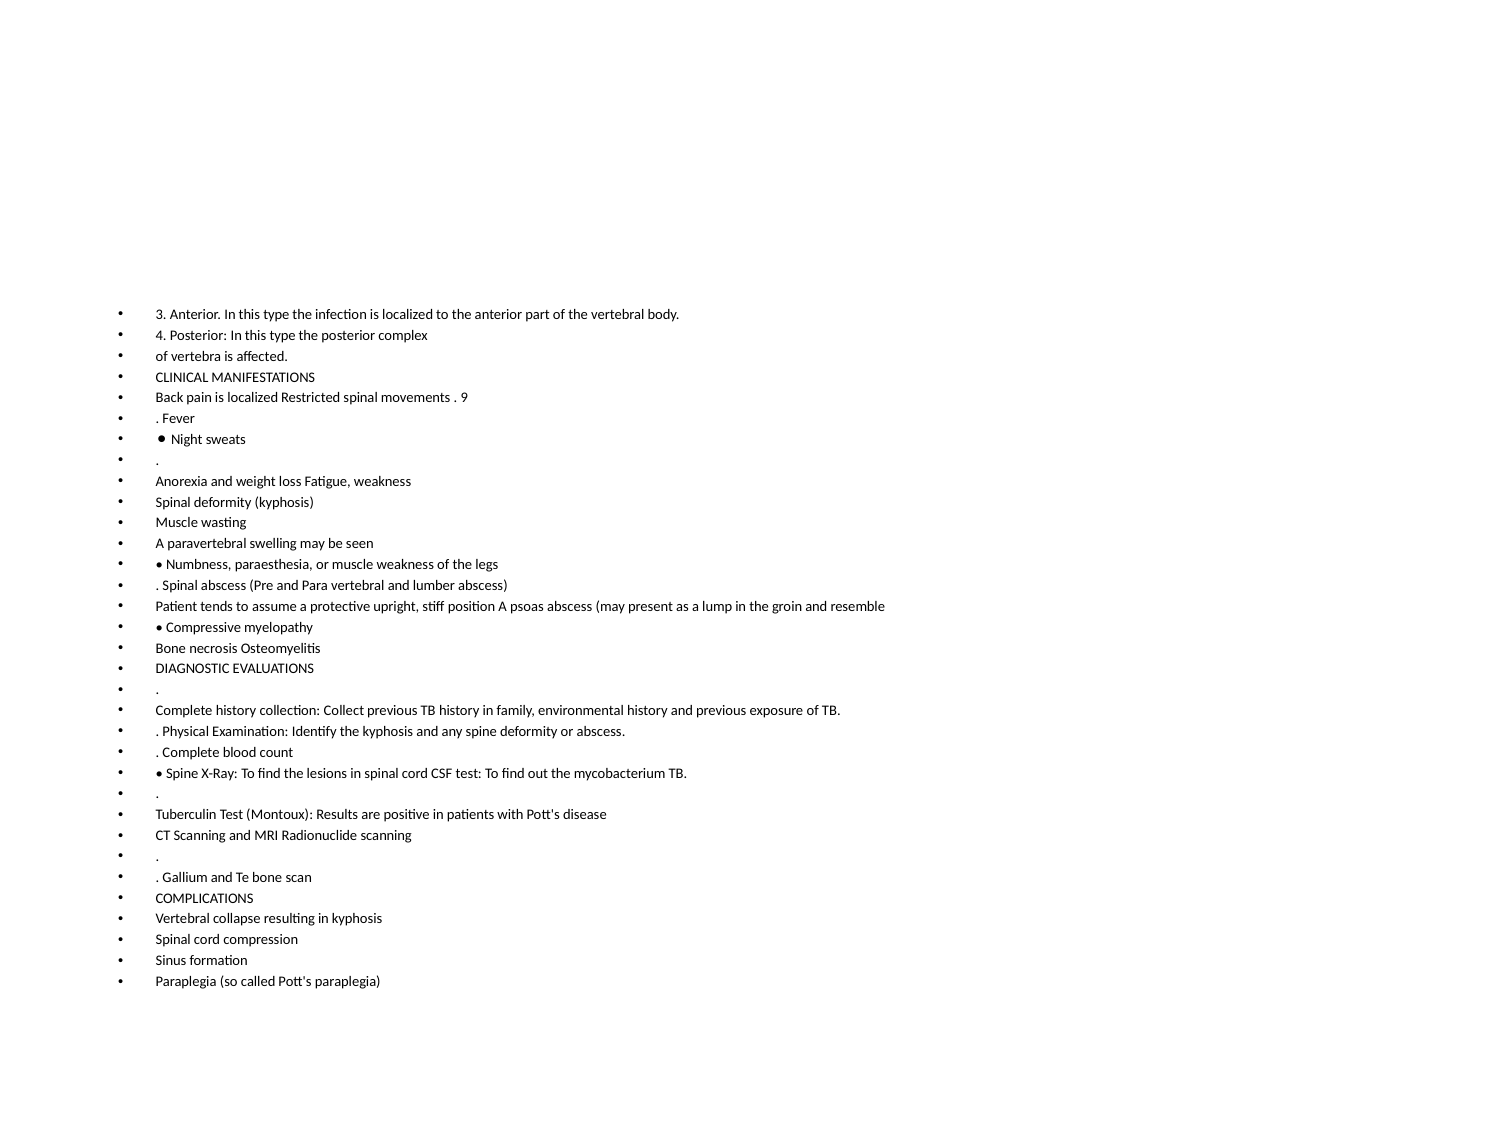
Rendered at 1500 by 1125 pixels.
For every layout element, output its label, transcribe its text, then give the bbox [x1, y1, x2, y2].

list 3. Anterior. In this type the infection is localized to the anterior part of the vertebral body. 4. Posterior: In this type the posterior complex of vertebra is affected. CLINICAL MANIFESTATIONS Back pain is localized Restricted spinal movements . 9 . Fever ⚫ Night sweats . Anorexia and weight loss Fatigue, weakness Spinal deformity (kyphosis) Muscle wasting A paravertebral swelling may be seen • Numbness, paraesthesia, or muscle weakness of the legs . Spinal abscess (Pre and Para vertebral and lumber abscess) Patient tends to assume a protective upright, stiff position A psoas abscess (may present as a lump in the groin and resemble • Compressive myelopathy Bone necrosis Osteomyelitis DIAGNOSTIC EVALUATIONS . Complete history collection: Collect previous TB history in family, environmental history and previous exposure of TB. . Physical Examination: Identify the kyphosis and any spine deformity or abscess. . Complete blood count • Spine X-Ray: To find the lesions in spinal cord CSF test: To find out the mycobacterium TB. . Tuberculin Test (Montoux): Results are positive in patients with Pott's disease CT Scanning and MRI Radionuclide scanning . . Gallium and Te bone scan COMPLICATIONS Vertebral collapse resulting in kyphosis Spinal cord compression Sinus formation Paraplegia (so called Pott's paraplegia) [103, 299, 1397, 1014]
